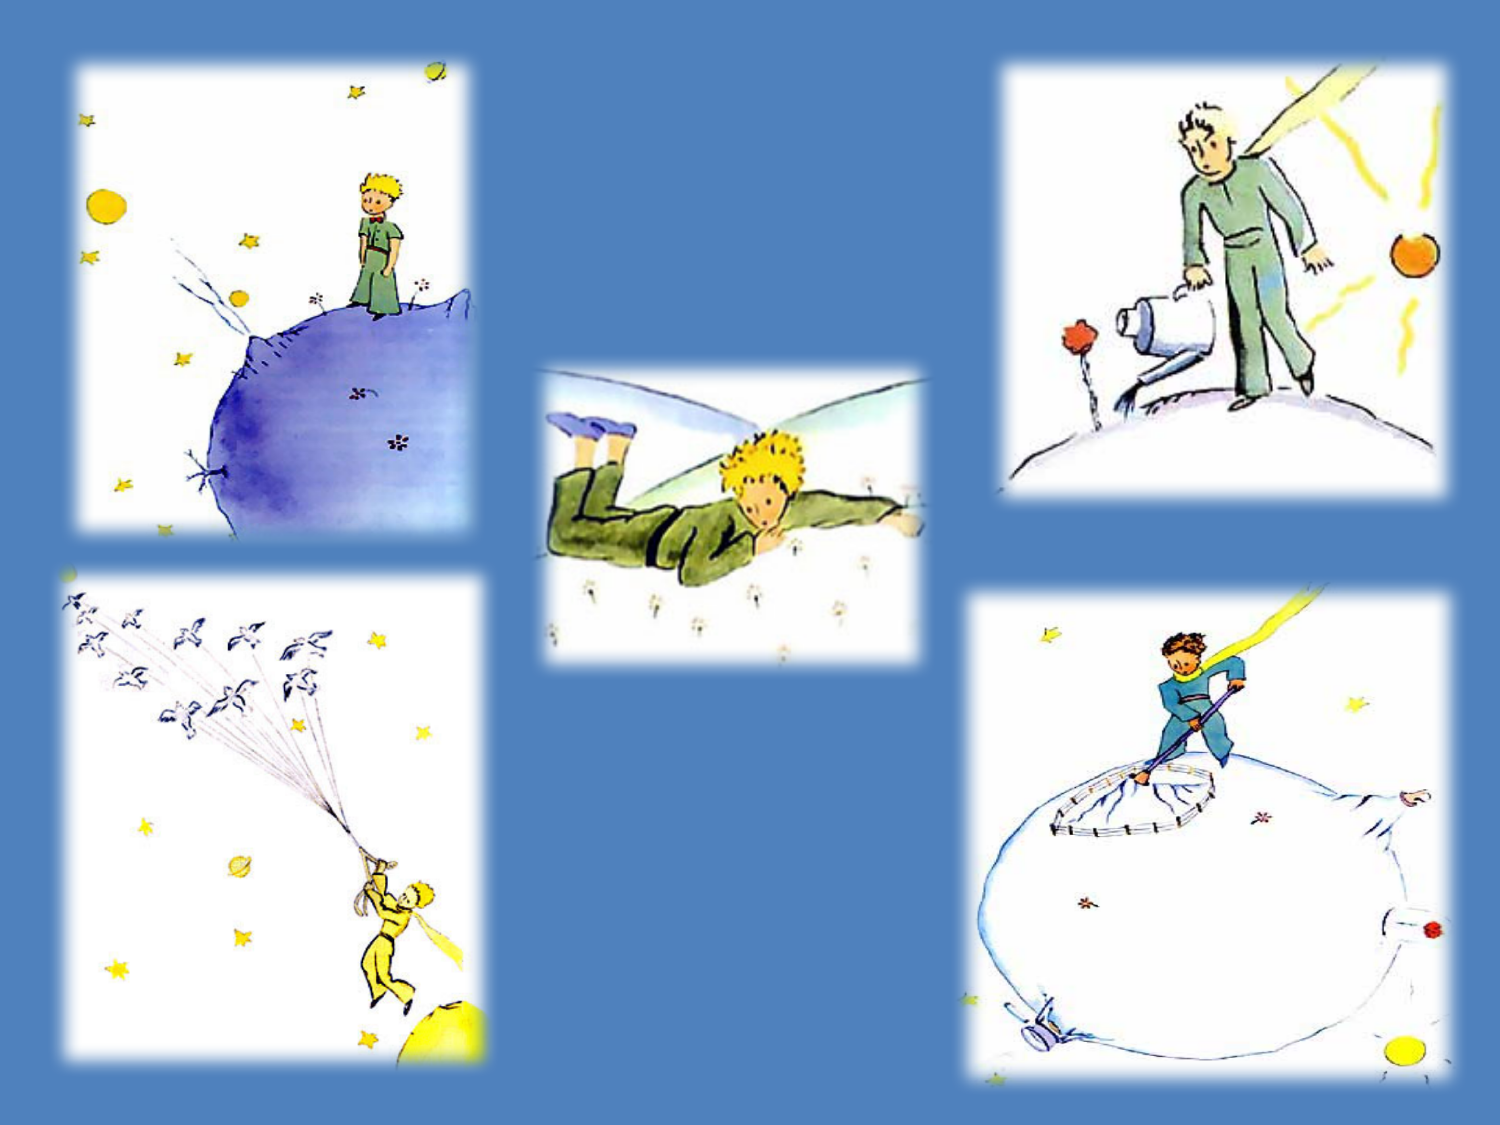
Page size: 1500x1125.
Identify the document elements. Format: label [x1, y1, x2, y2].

picture [527, 351, 937, 683]
picture [984, 46, 1466, 516]
picture [948, 573, 1469, 1097]
list [58, 46, 487, 550]
picture [46, 556, 501, 1079]
